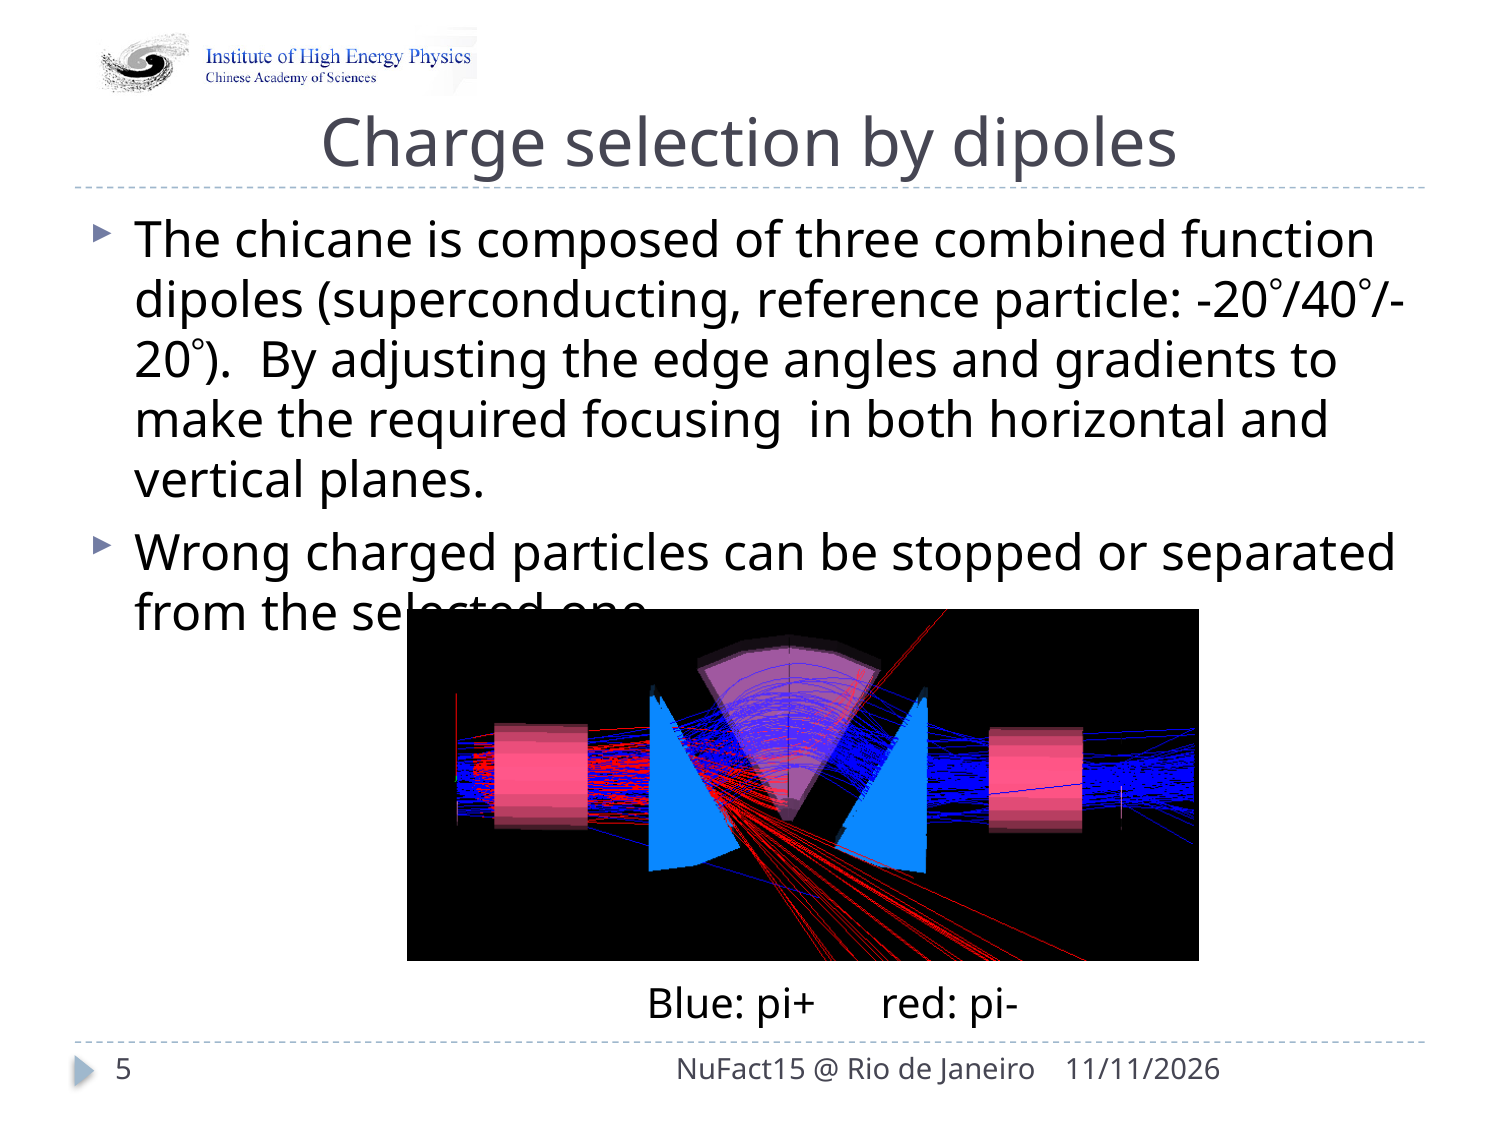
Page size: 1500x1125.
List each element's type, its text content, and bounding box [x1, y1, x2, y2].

text_box Blue: pi+ red: pi- [631, 969, 1353, 1035]
footer NuFact15 @ Rio de Janeiro [475, 1042, 1051, 1103]
slide_number 5 [100, 1042, 426, 1103]
list The chicane is composed of three combined function dipoles (superconducting, reference particle: -20/40/-20). By adjusting the edge angles and gradients to make the required focusing in both horizontal and vertical planes. Wrong charged particles can be stopped or separated from the selected one. [75, 200, 1425, 1010]
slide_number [1051, 1042, 1426, 1103]
title Charge selection by dipoles [75, 24, 1425, 188]
picture [407, 609, 1200, 962]
